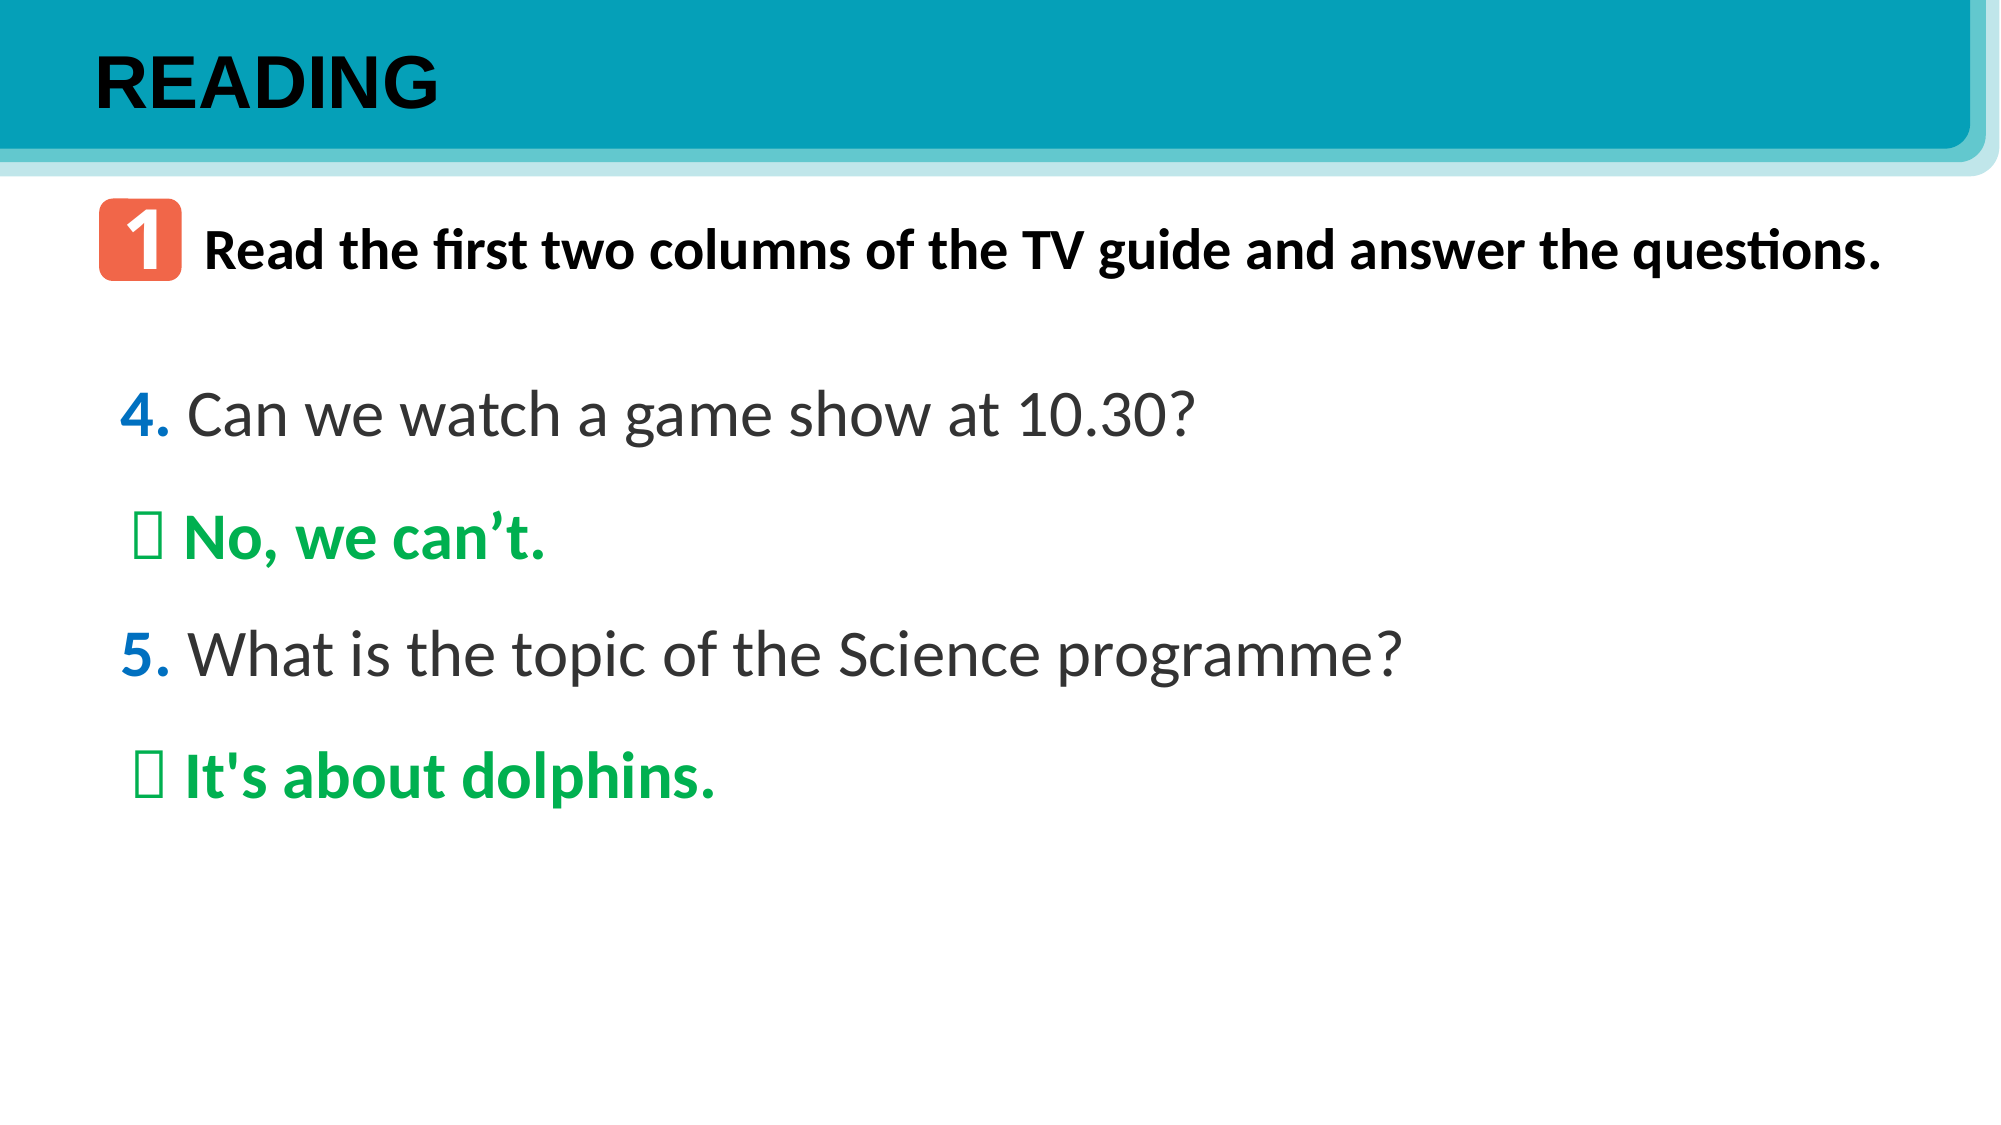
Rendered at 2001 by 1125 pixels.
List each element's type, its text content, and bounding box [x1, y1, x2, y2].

text_box 4. Can we watch a game show at 10.30? 5. What is the topic of the Science programme? [105, 322, 1422, 697]
text_box 1 [107, 178, 173, 294]
text_box  No, we can’t. [114, 485, 563, 581]
text_box [173, 198, 183, 281]
text_box Read the first two columns of the TV guide and answer the questions. [190, 203, 1957, 289]
text_box [98, 198, 107, 281]
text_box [0, 0, 2000, 177]
text_box  It's about dolphins. [114, 724, 748, 820]
